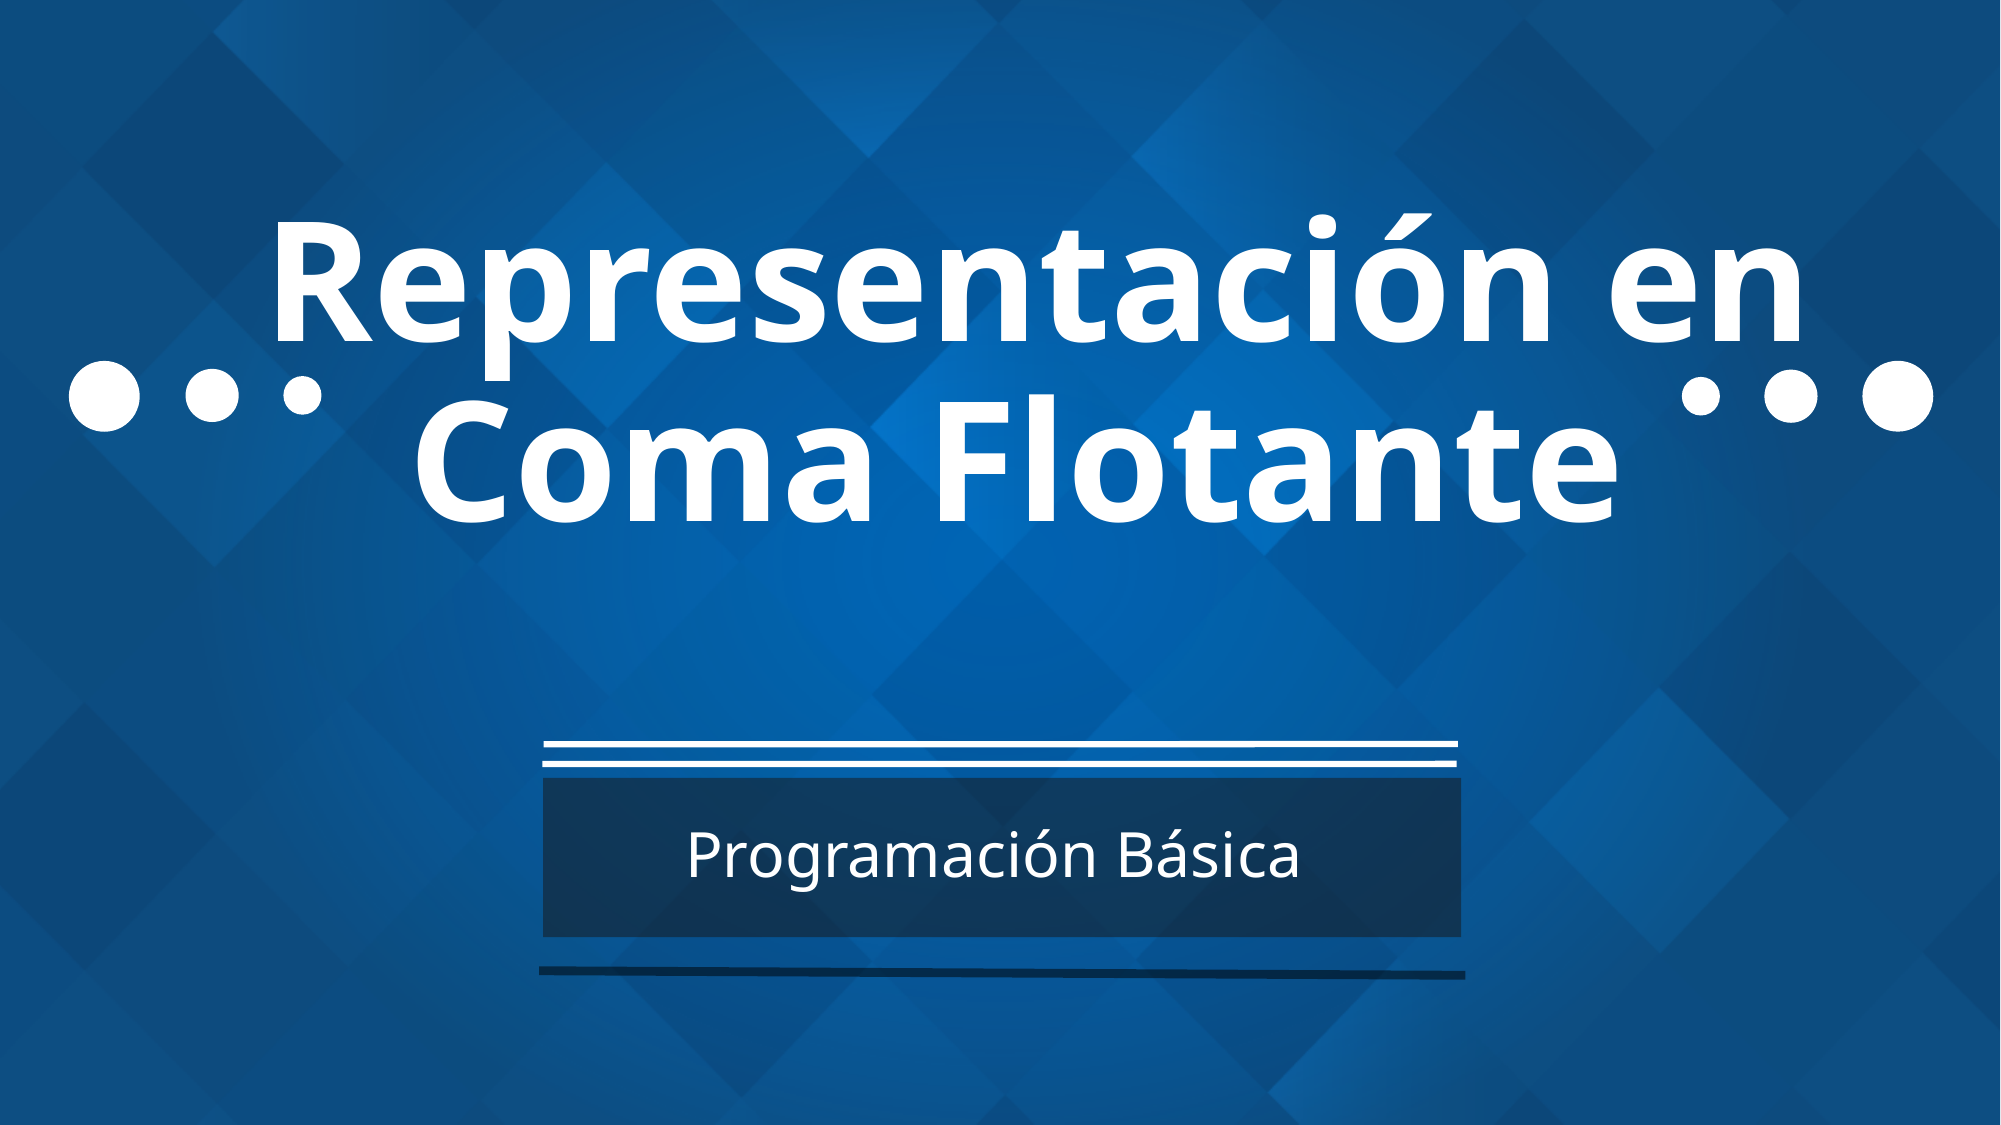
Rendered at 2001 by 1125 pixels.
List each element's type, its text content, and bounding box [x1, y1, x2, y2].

subtitle Programación Básica [543, 777, 1462, 938]
title Representación en Coma Flotante [229, 49, 1847, 706]
picture [0, 0, 2001, 1125]
